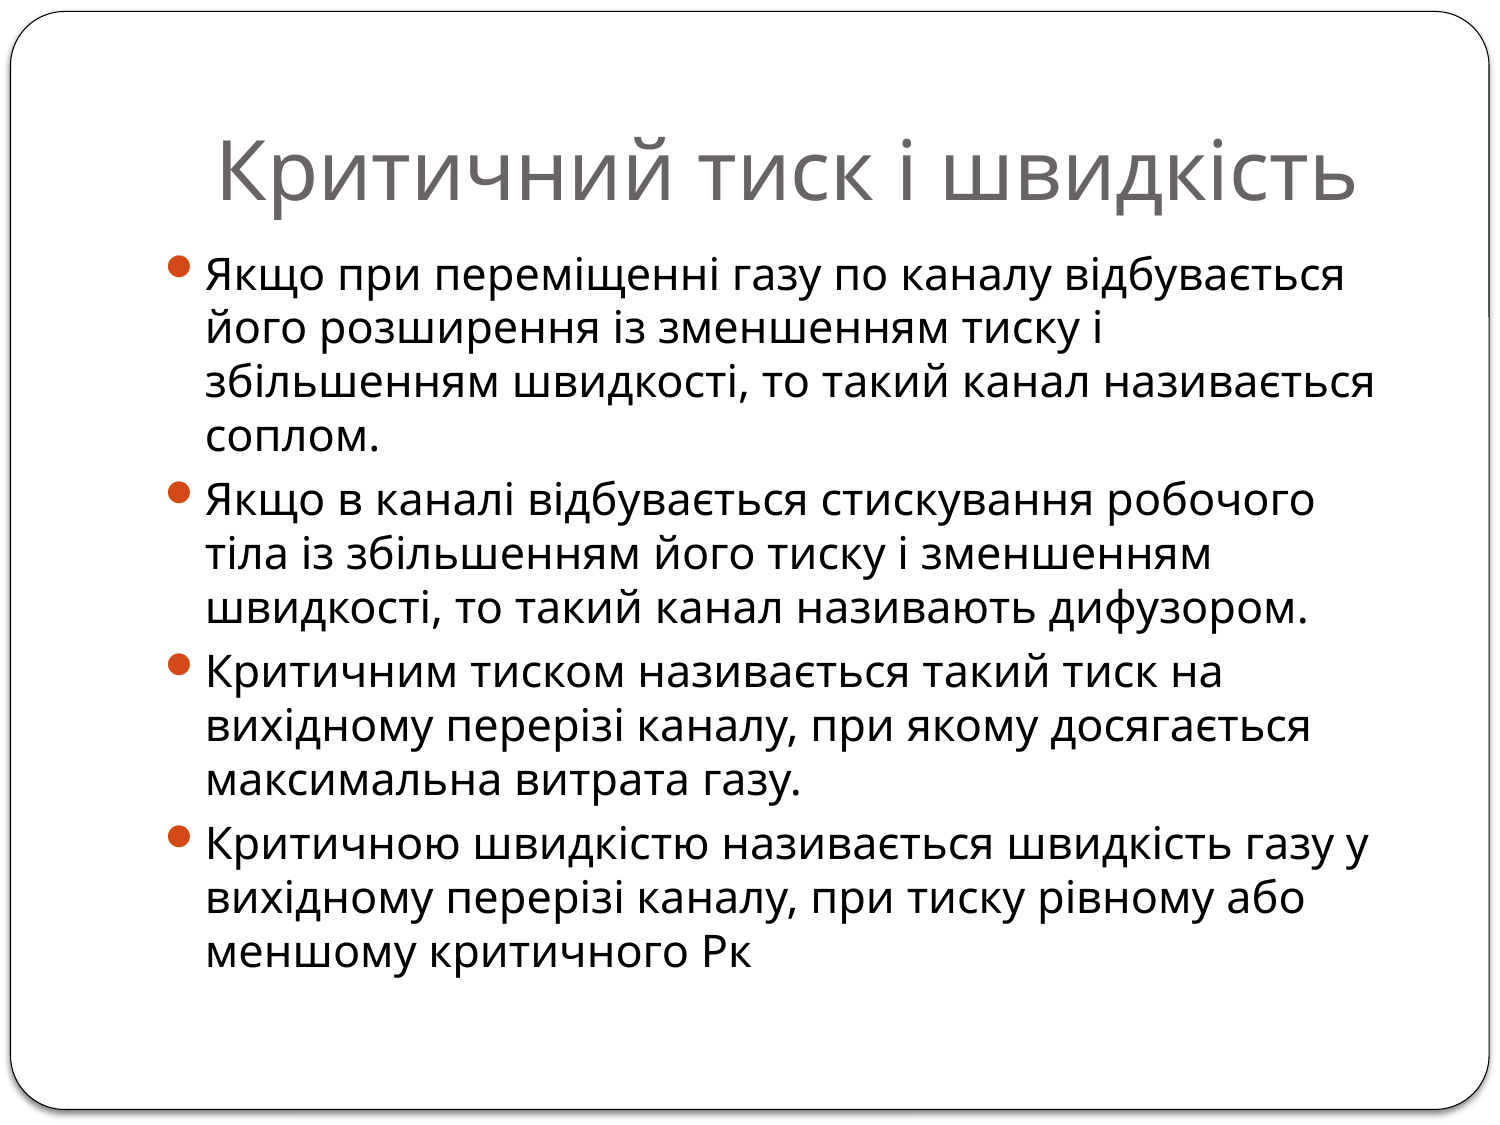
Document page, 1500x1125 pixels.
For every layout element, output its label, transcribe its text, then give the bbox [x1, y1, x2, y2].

title Критичний тиск і швидкість [150, 45, 1425, 233]
list Якщо при переміщенні газу по каналу відбувається його розширення із зменшенням тиску і збільшенням швидкості, то такий канал називається соплом. Якщо в каналі відбувається стискування робочого тіла із збільшенням його тиску і зменшенням швидкості, то такий канал називають дифузором. Критичним тиском називається такий тиск на вихідному перерізі каналу, при якому досягається максимальна витрата газу. Критичною швидкістю називається швидкість газу у вихідному перерізі каналу, при тиску рівному або меншому критичного Pк [150, 237, 1425, 988]
